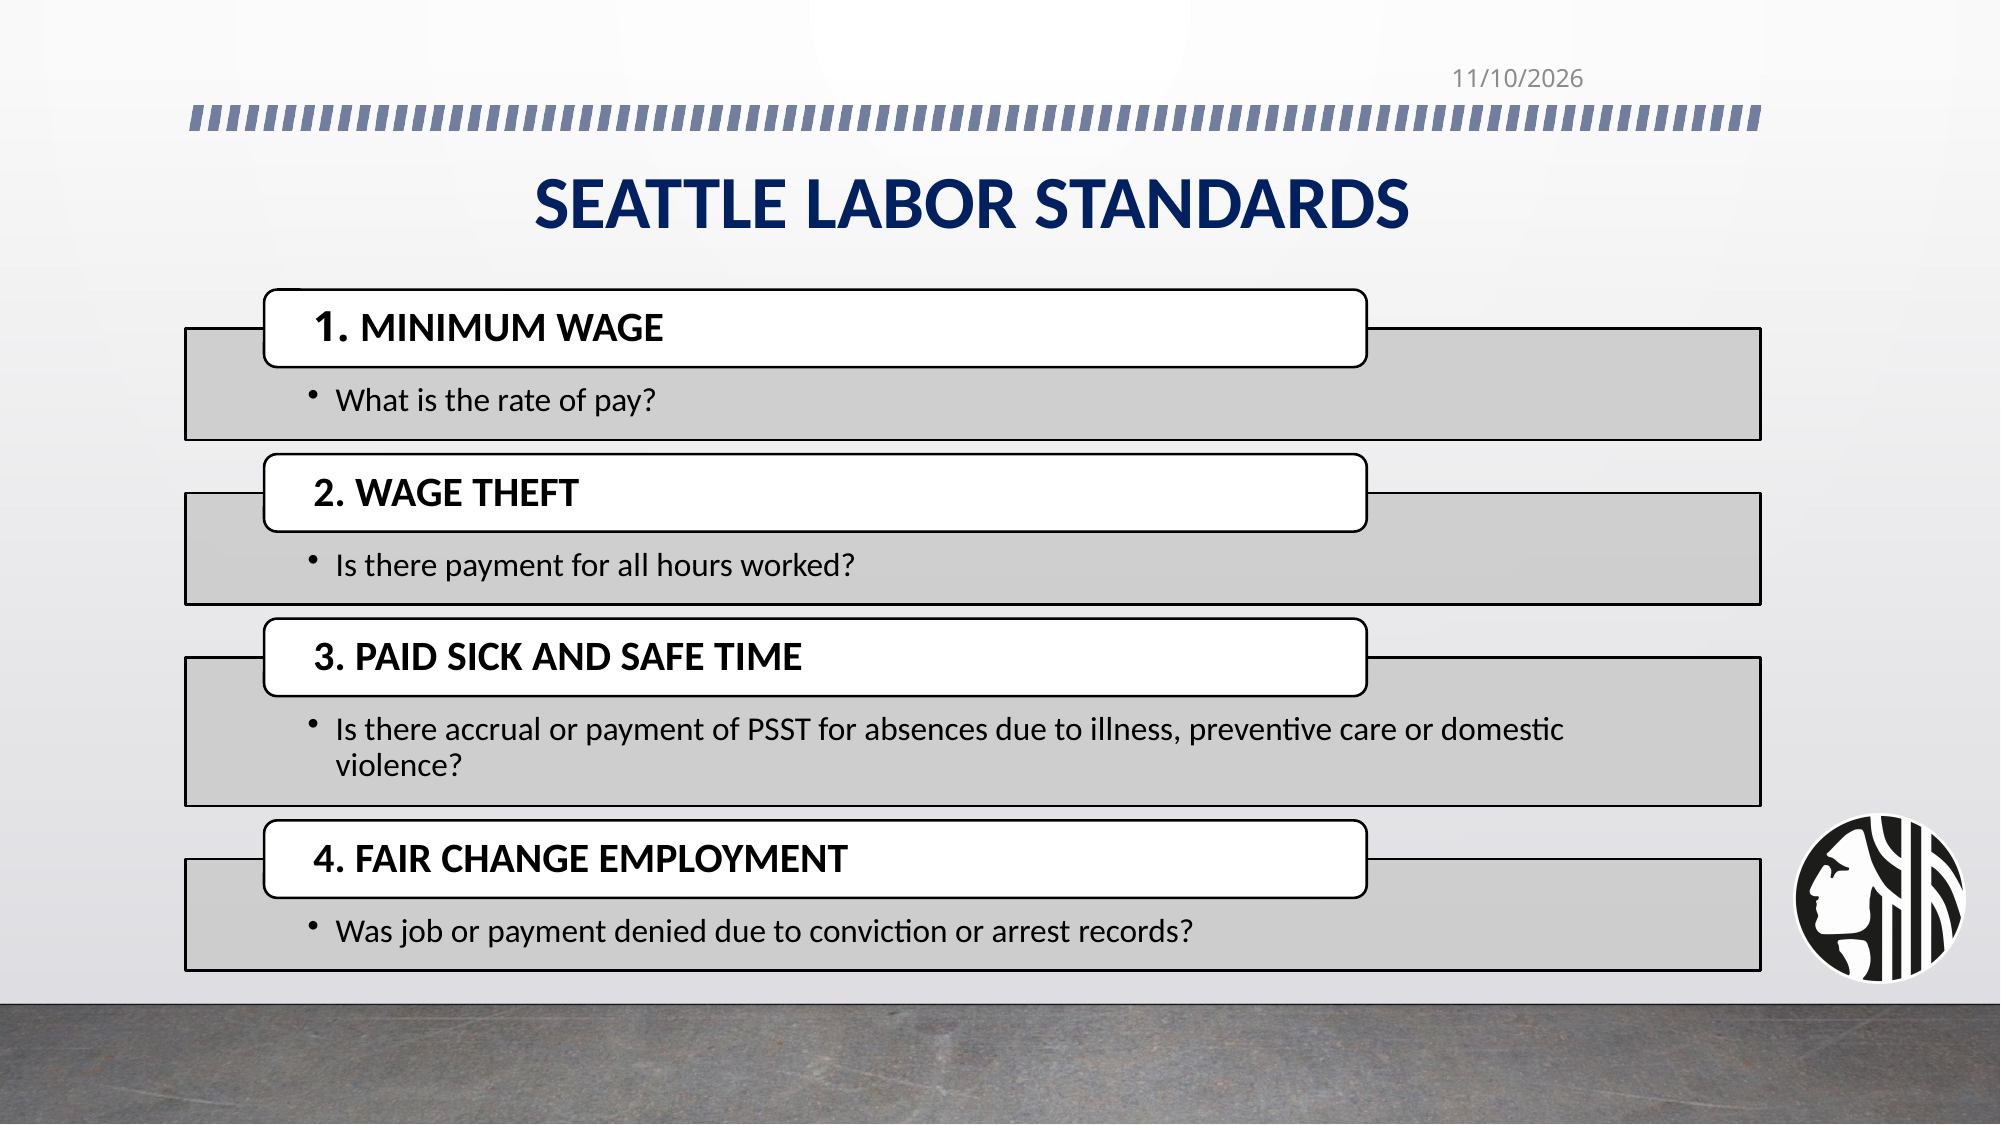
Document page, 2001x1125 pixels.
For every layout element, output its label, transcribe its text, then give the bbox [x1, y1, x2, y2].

picture [0, 1004, 2000, 1124]
picture [1792, 813, 1967, 985]
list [185, 270, 1761, 990]
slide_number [1186, 54, 1600, 105]
title SEATTLE LABOR STANDARDS [185, 156, 1761, 270]
